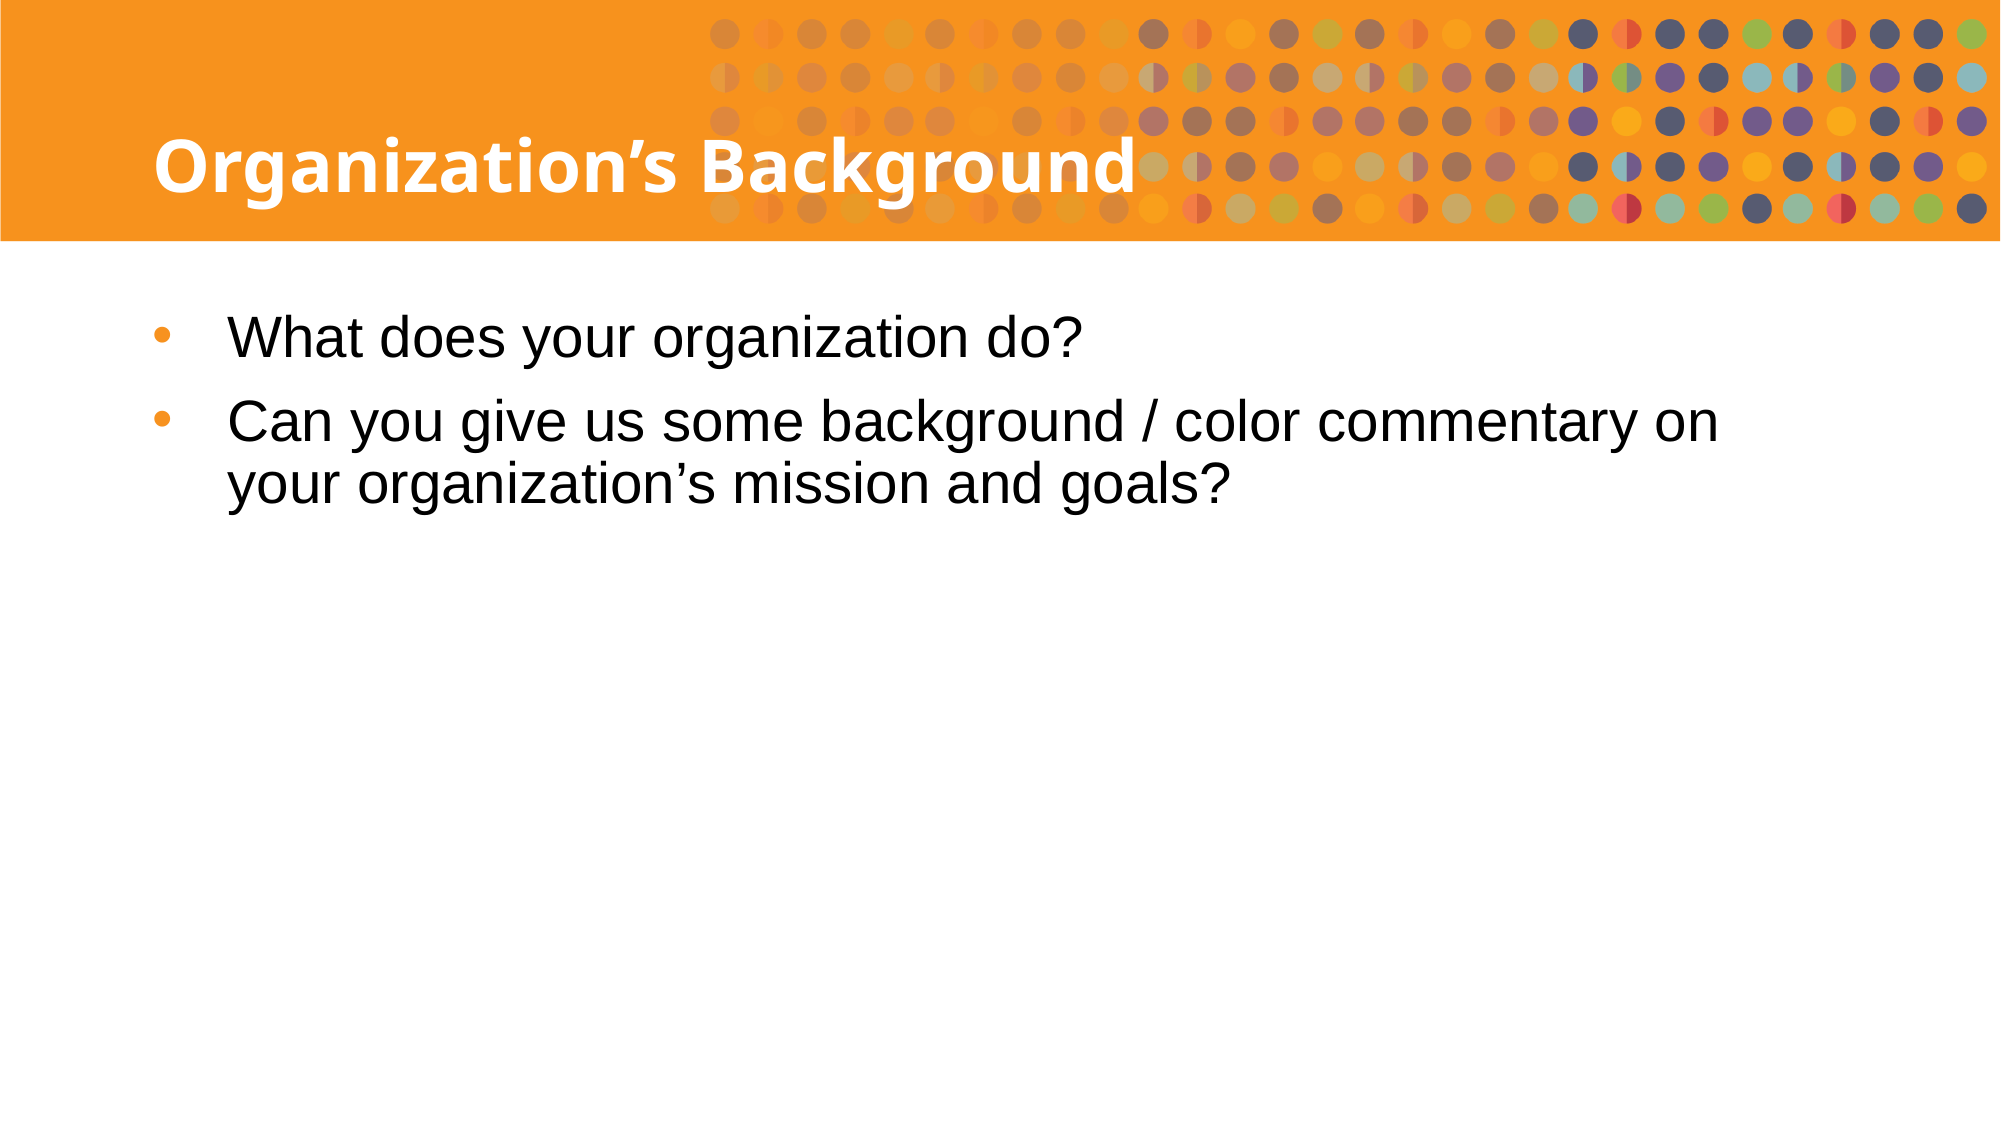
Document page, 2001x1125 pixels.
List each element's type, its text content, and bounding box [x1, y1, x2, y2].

picture [0, 0, 2001, 442]
list What does your organization do? Can you give us some background / color commentary on your organization’s mission and goals? [137, 299, 1863, 1014]
title Organization’s Background [137, 59, 1863, 278]
